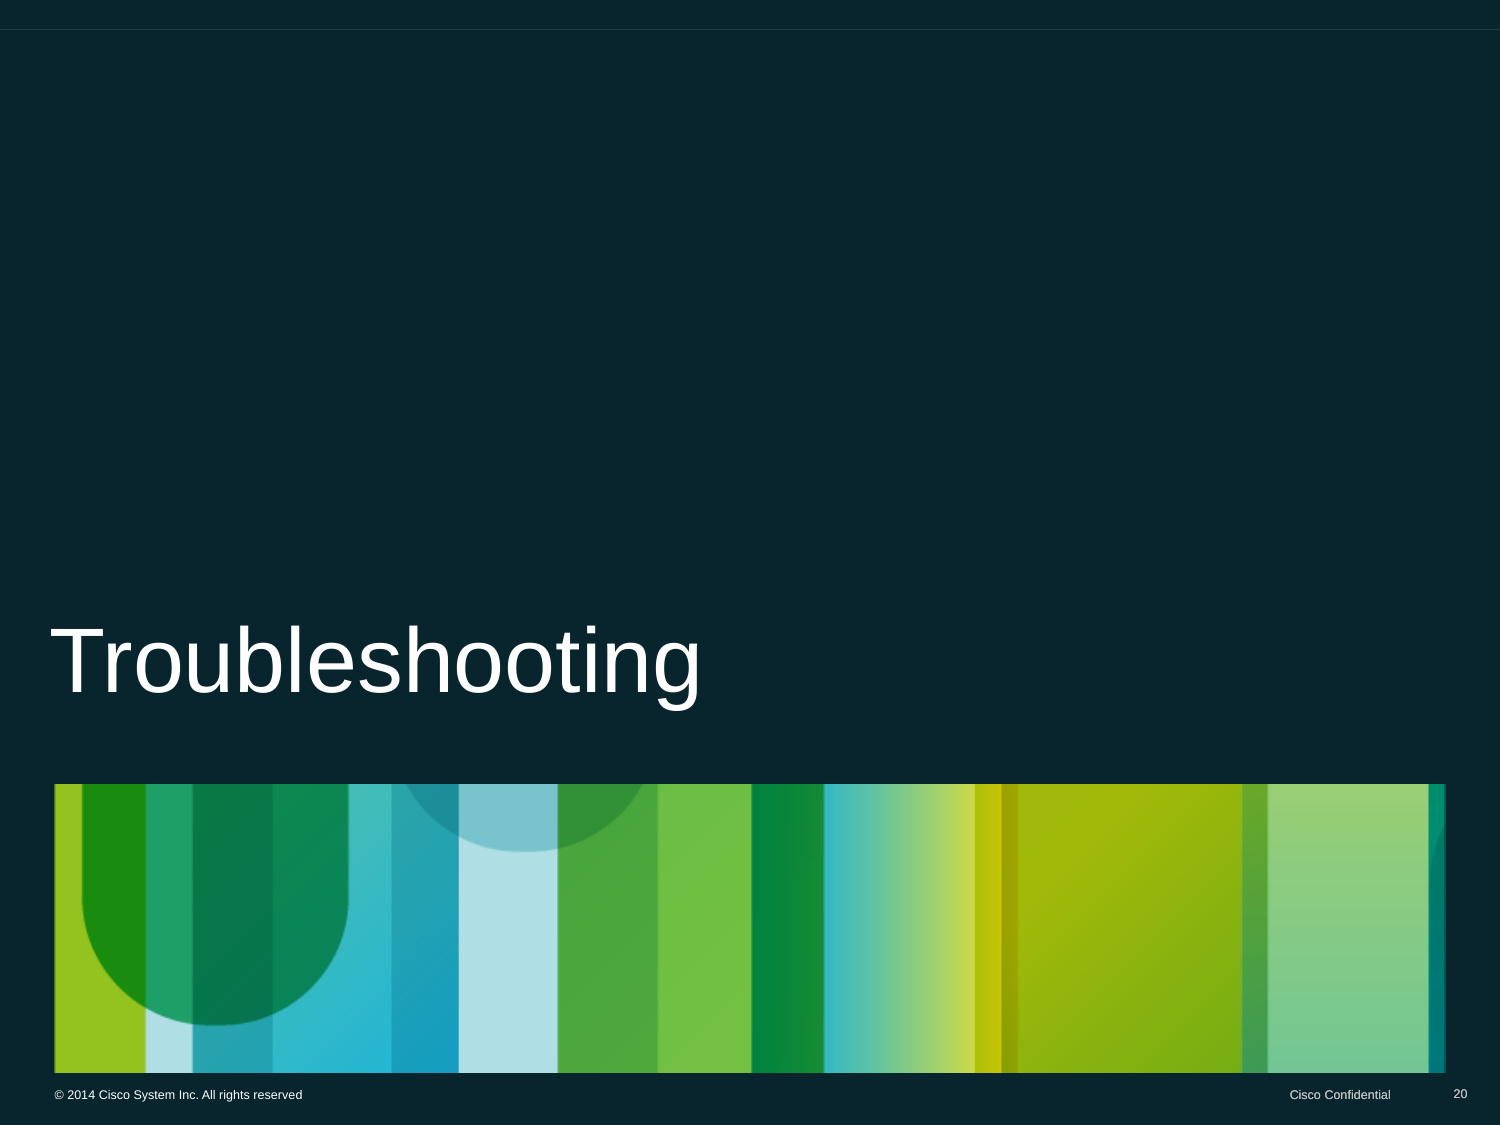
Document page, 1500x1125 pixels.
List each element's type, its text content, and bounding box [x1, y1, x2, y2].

picture [54, 784, 1446, 1073]
title Troubleshooting [36, 575, 1500, 718]
